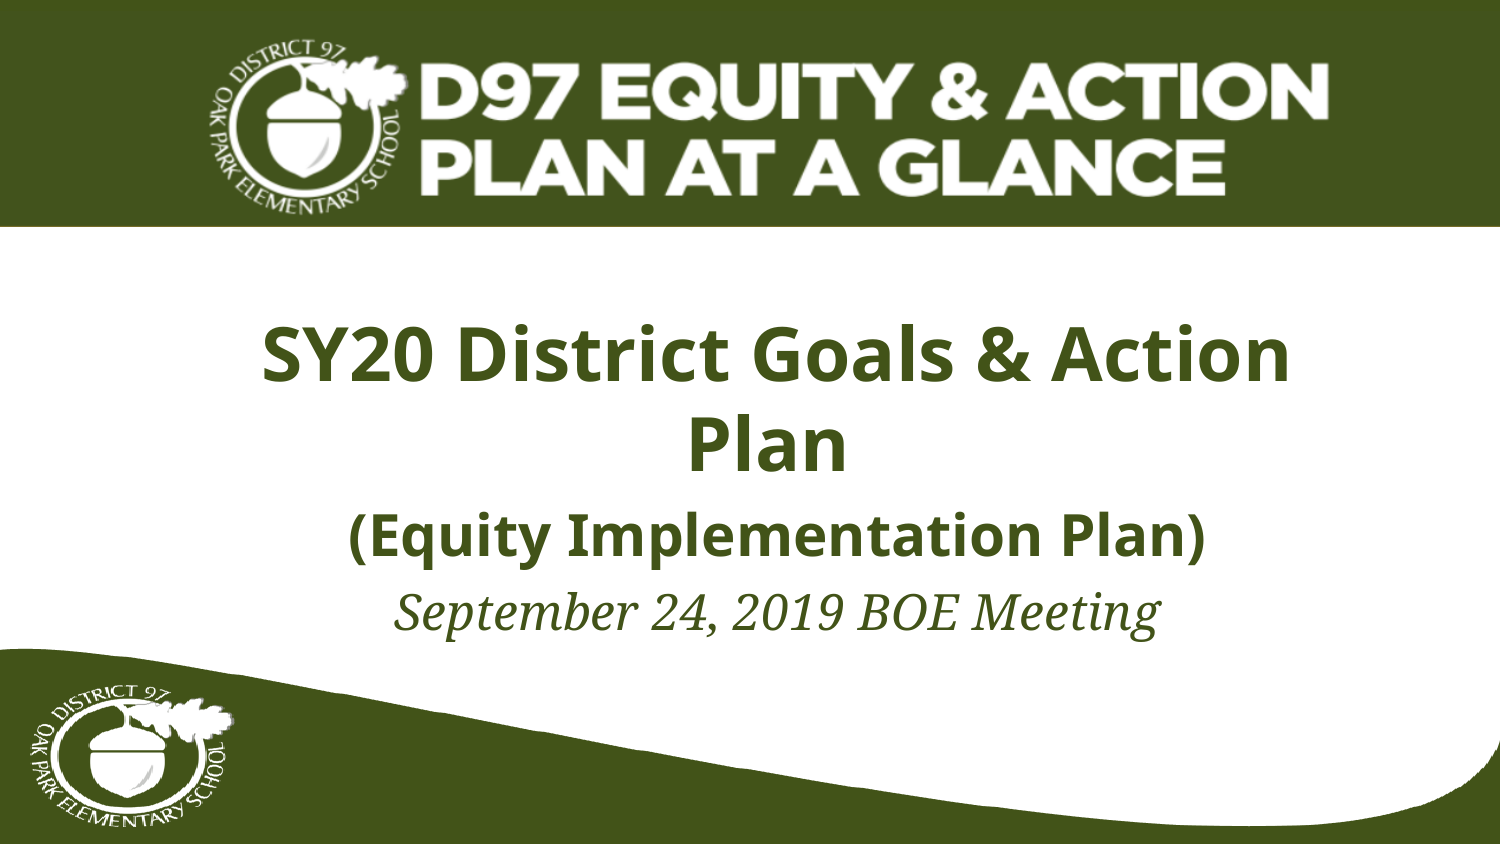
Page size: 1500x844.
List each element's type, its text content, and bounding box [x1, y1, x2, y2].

picture [0, 0, 1500, 844]
subtitle SY20 District Goals & Action Plan (Equity Implementation Plan) September 24, 2019 BOE Meeting [184, 299, 1371, 672]
